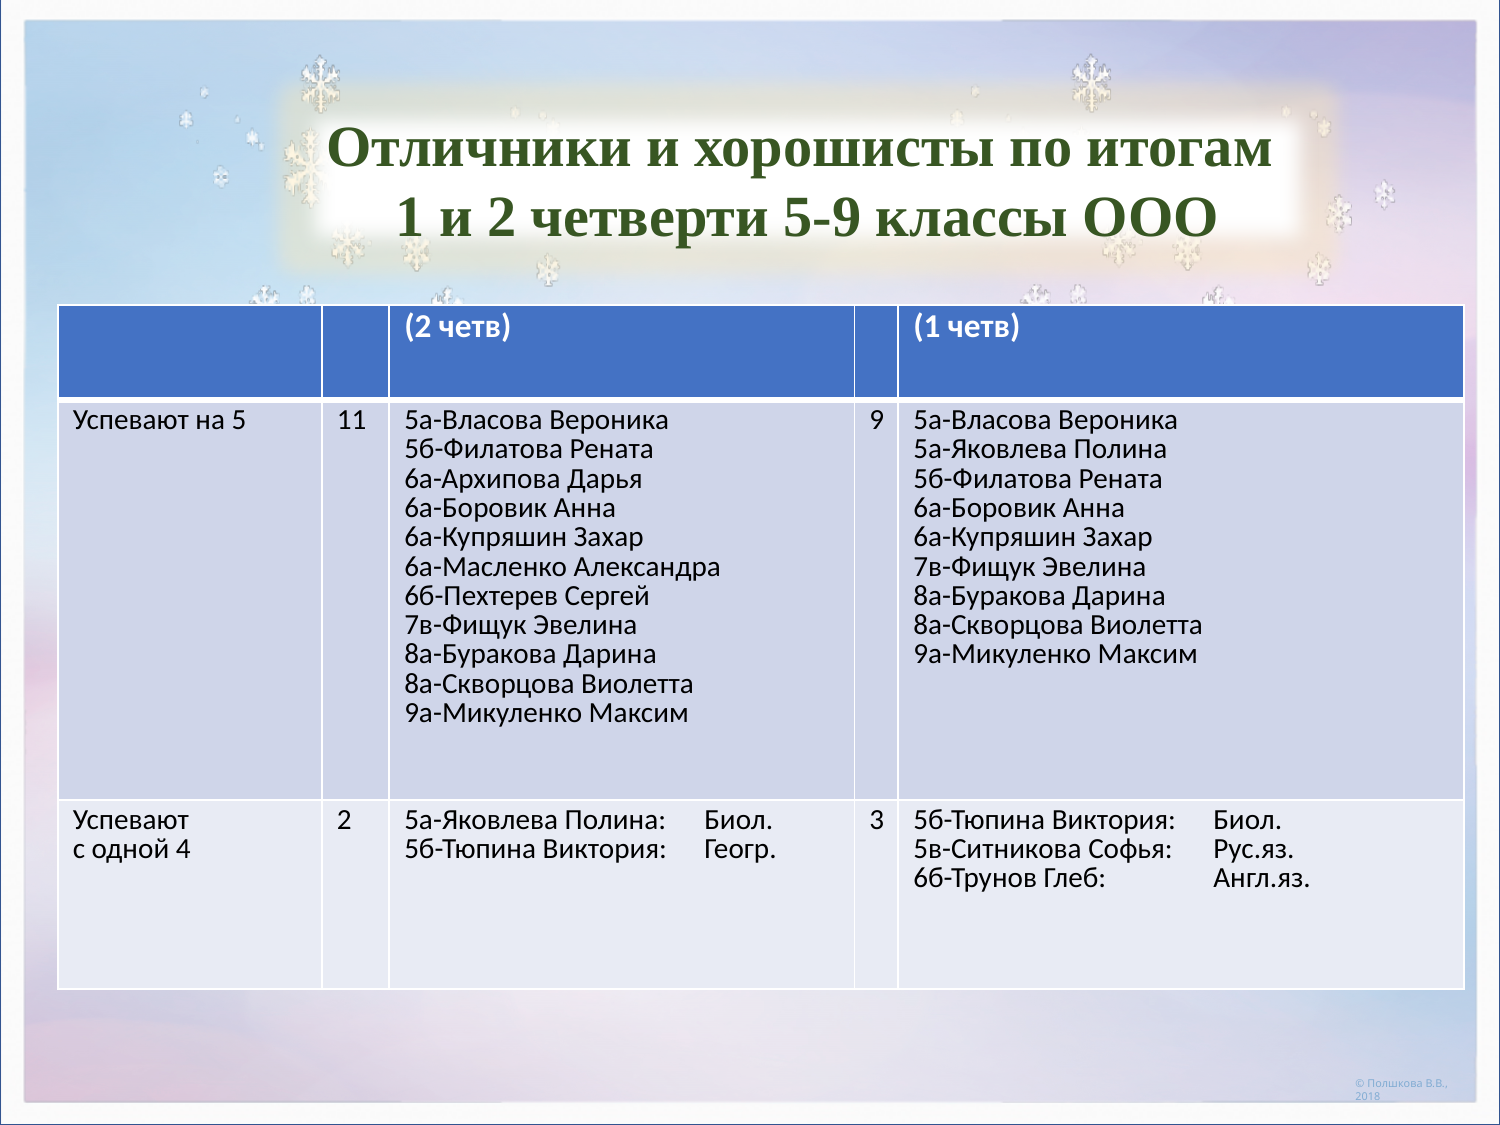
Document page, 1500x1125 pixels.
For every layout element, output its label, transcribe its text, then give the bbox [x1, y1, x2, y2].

table_cell 3 [855, 801, 897, 988]
picture [103, 21, 626, 304]
table_header [855, 306, 897, 397]
table_cell 11 [323, 403, 388, 799]
table_cell 5а-Левченко Анастасия: Рус.яз. 5а-Мунько Никита: Рус.яз. 5а-Пискунова Софья:Матем. 5а-Румянцев Леонид:Рус.яз. 5б-Гайдамака Николай:Род.яз. 5б-Попова Варвара: Рус.яз. 5в-Карикова Полина: Ист. 5в-Разина Ксения: Рус.яз. 7а-Калашникова Виолетта: Алг. 7б-Фомина Диана: Физ. 7б-Шалыгина Милена:Лит-ра 8б-Крюков Вячеслав: Англ.яз. 8б-Салимова Эльвира: Физ. 9а-Терешкина Ксения:Рус.яз. [2, 0, 1498, 1124]
table_header [323, 306, 388, 397]
picture [874, 20, 1397, 304]
table_cell 2 [323, 801, 388, 988]
table_cell Успевают на 5 [59, 403, 321, 799]
table_header (1 четв) [899, 306, 1463, 397]
table_cell 9 [855, 403, 897, 799]
table_header [59, 306, 321, 397]
table_cell 5а-Власова Вероника 5а-Яковлева Полина 5б-Филатова Рената 6а-Боровик Анна 6а-Купряшин Захар 7в-Фищук Эвелина 8а-Буракова Дарина 8а-Скворцова Виолетта 9а-Микуленко Максим [899, 403, 1463, 799]
table_header (2 четв) [390, 306, 854, 397]
text_box Отличники и хорошисты по итогам 1 и 2 четверти 5-9 классы ООО [332, 136, 1284, 222]
table_cell 5а-Яковлева Полина: Биол. 5б-Тюпина Виктория: Геогр. [390, 801, 854, 988]
table_cell 5а-Власова Вероника 5б-Филатова Рената 6а-Архипова Дарья 6а-Боровик Анна 6а-Купряшин Захар 6а-Масленко Александра 6б-Пехтерев Сергей 7в-Фищук Эвелина 8а-Буракова Дарина 8а-Скворцова Виолетта 9а-Микуленко Максим [390, 403, 854, 799]
table_cell Успевают с одной 4 [59, 801, 321, 988]
table_cell 5б-Тюпина Виктория: Биол. 5в-Ситникова Софья: Рус.яз. 6б-Трунов Глеб: Англ.яз. [899, 801, 1463, 988]
